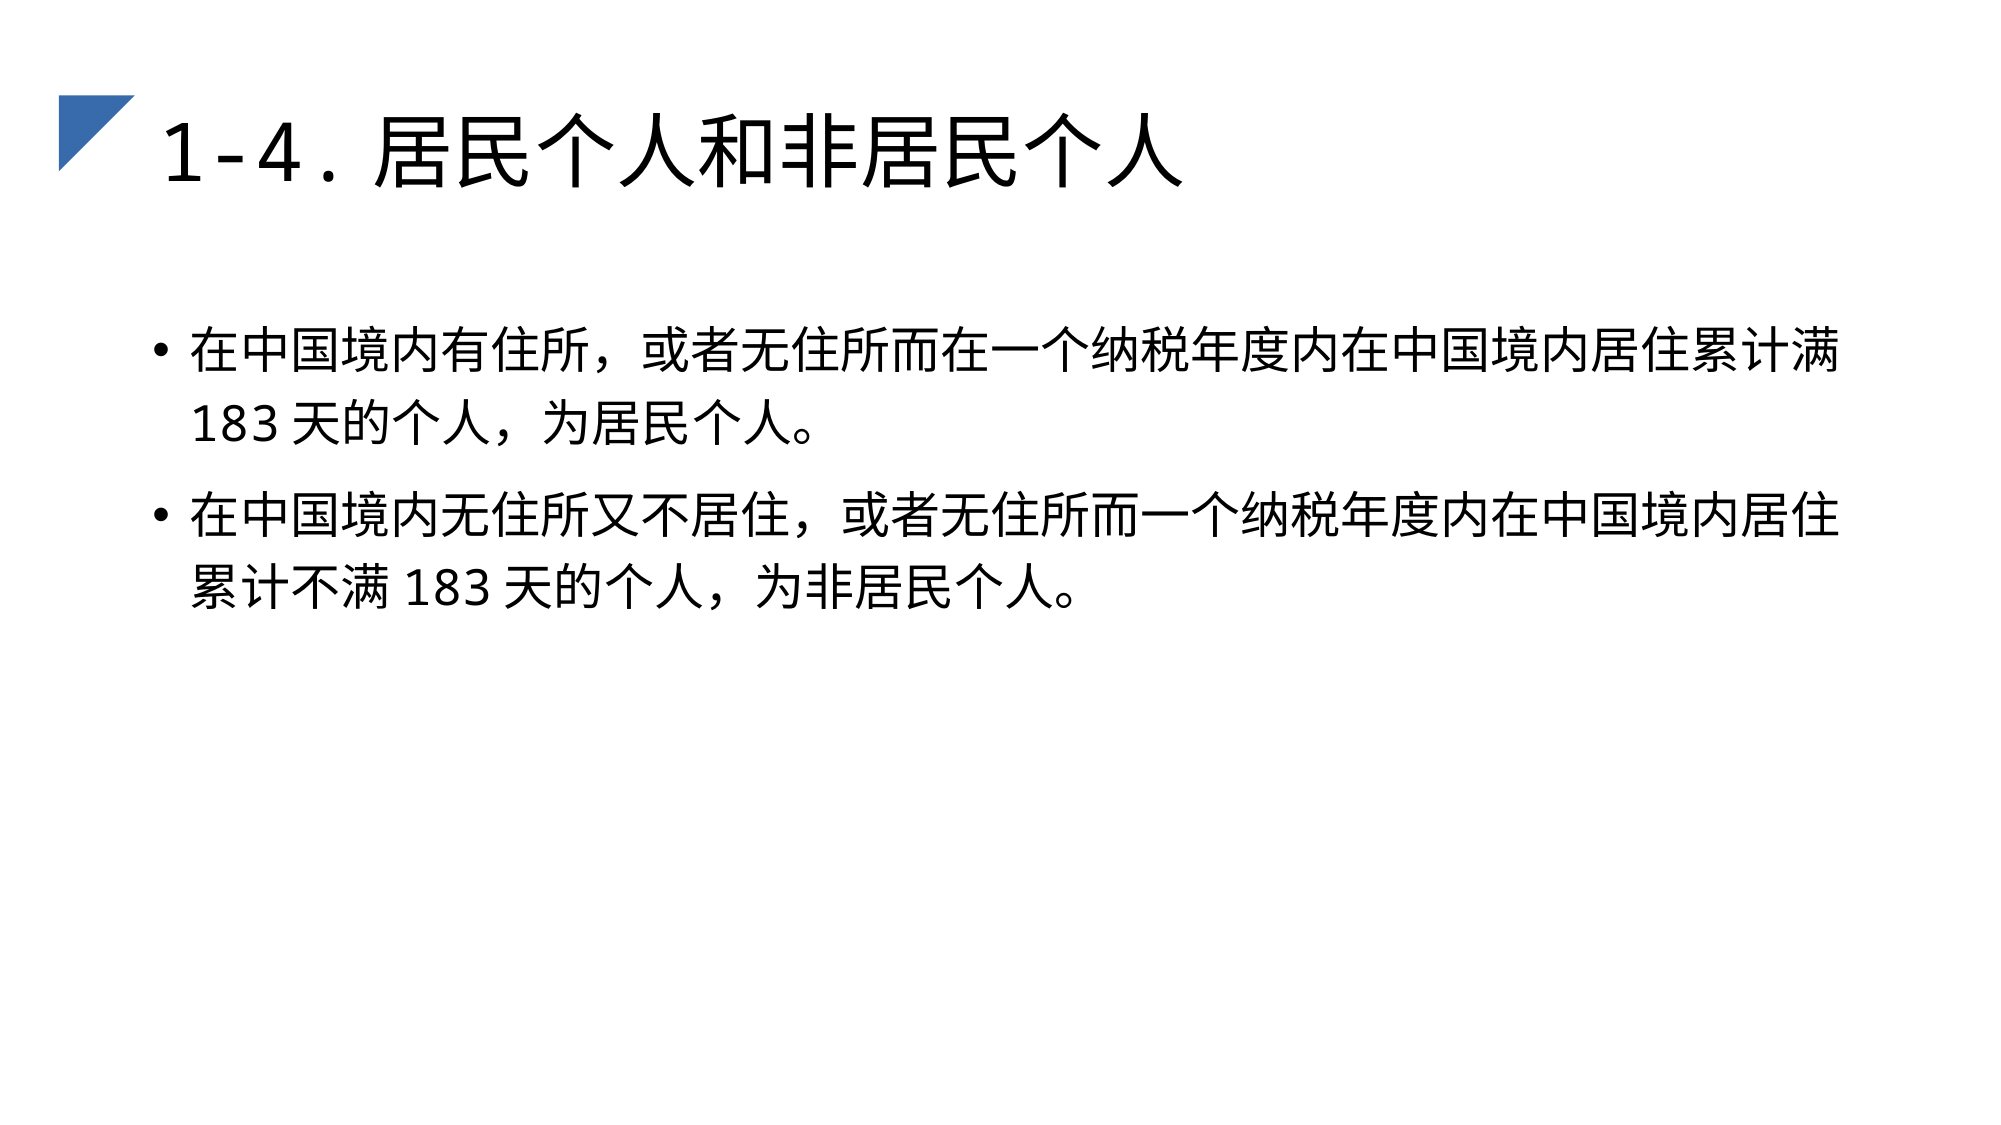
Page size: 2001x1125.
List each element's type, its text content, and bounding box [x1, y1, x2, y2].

list 在中国境内有住所，或者无住所而在一个纳税年度内在中国境内居住累计满183天的个人，为居民个人。 在中国境内无住所又不居住，或者无住所而一个纳税年度内在中国境内居住累计不满183天的个人，为非居民个人。 [137, 299, 1863, 1014]
title 1-4.居民个人和非居民个人 [143, 77, 1400, 201]
